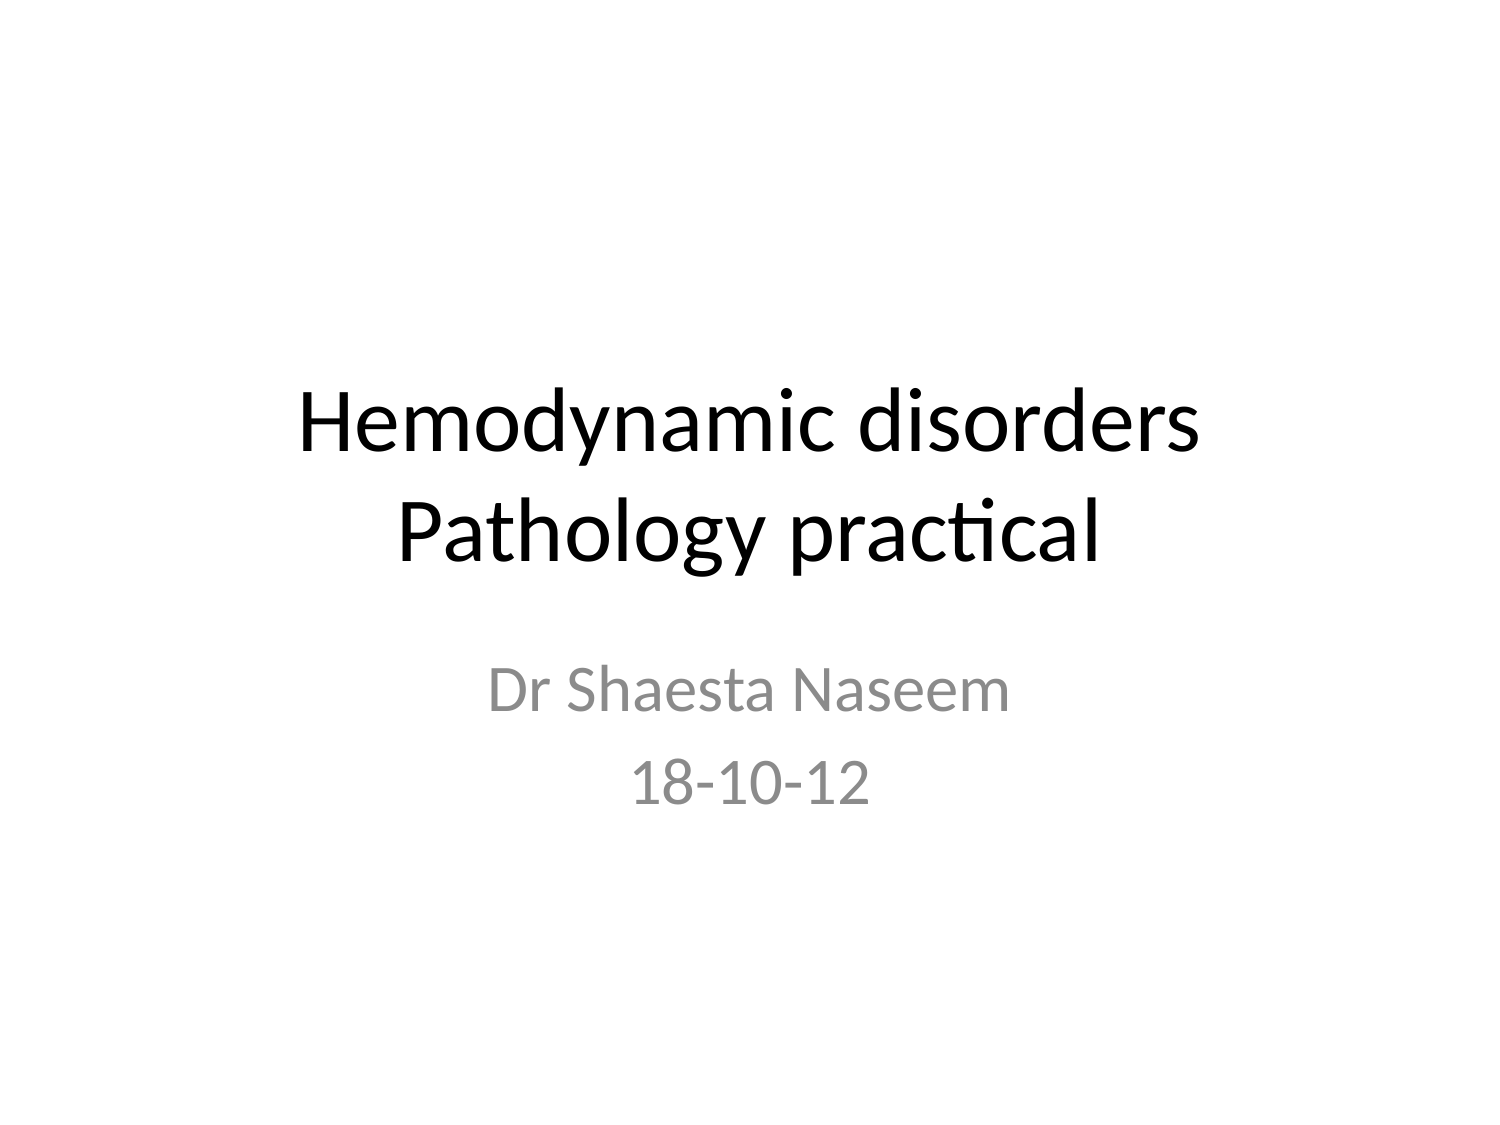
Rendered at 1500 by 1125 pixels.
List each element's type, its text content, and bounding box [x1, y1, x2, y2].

subtitle Dr Shaesta Naseem 18-10-12 [225, 637, 1275, 925]
title Hemodynamic disorders Pathology practical [112, 349, 1388, 591]
